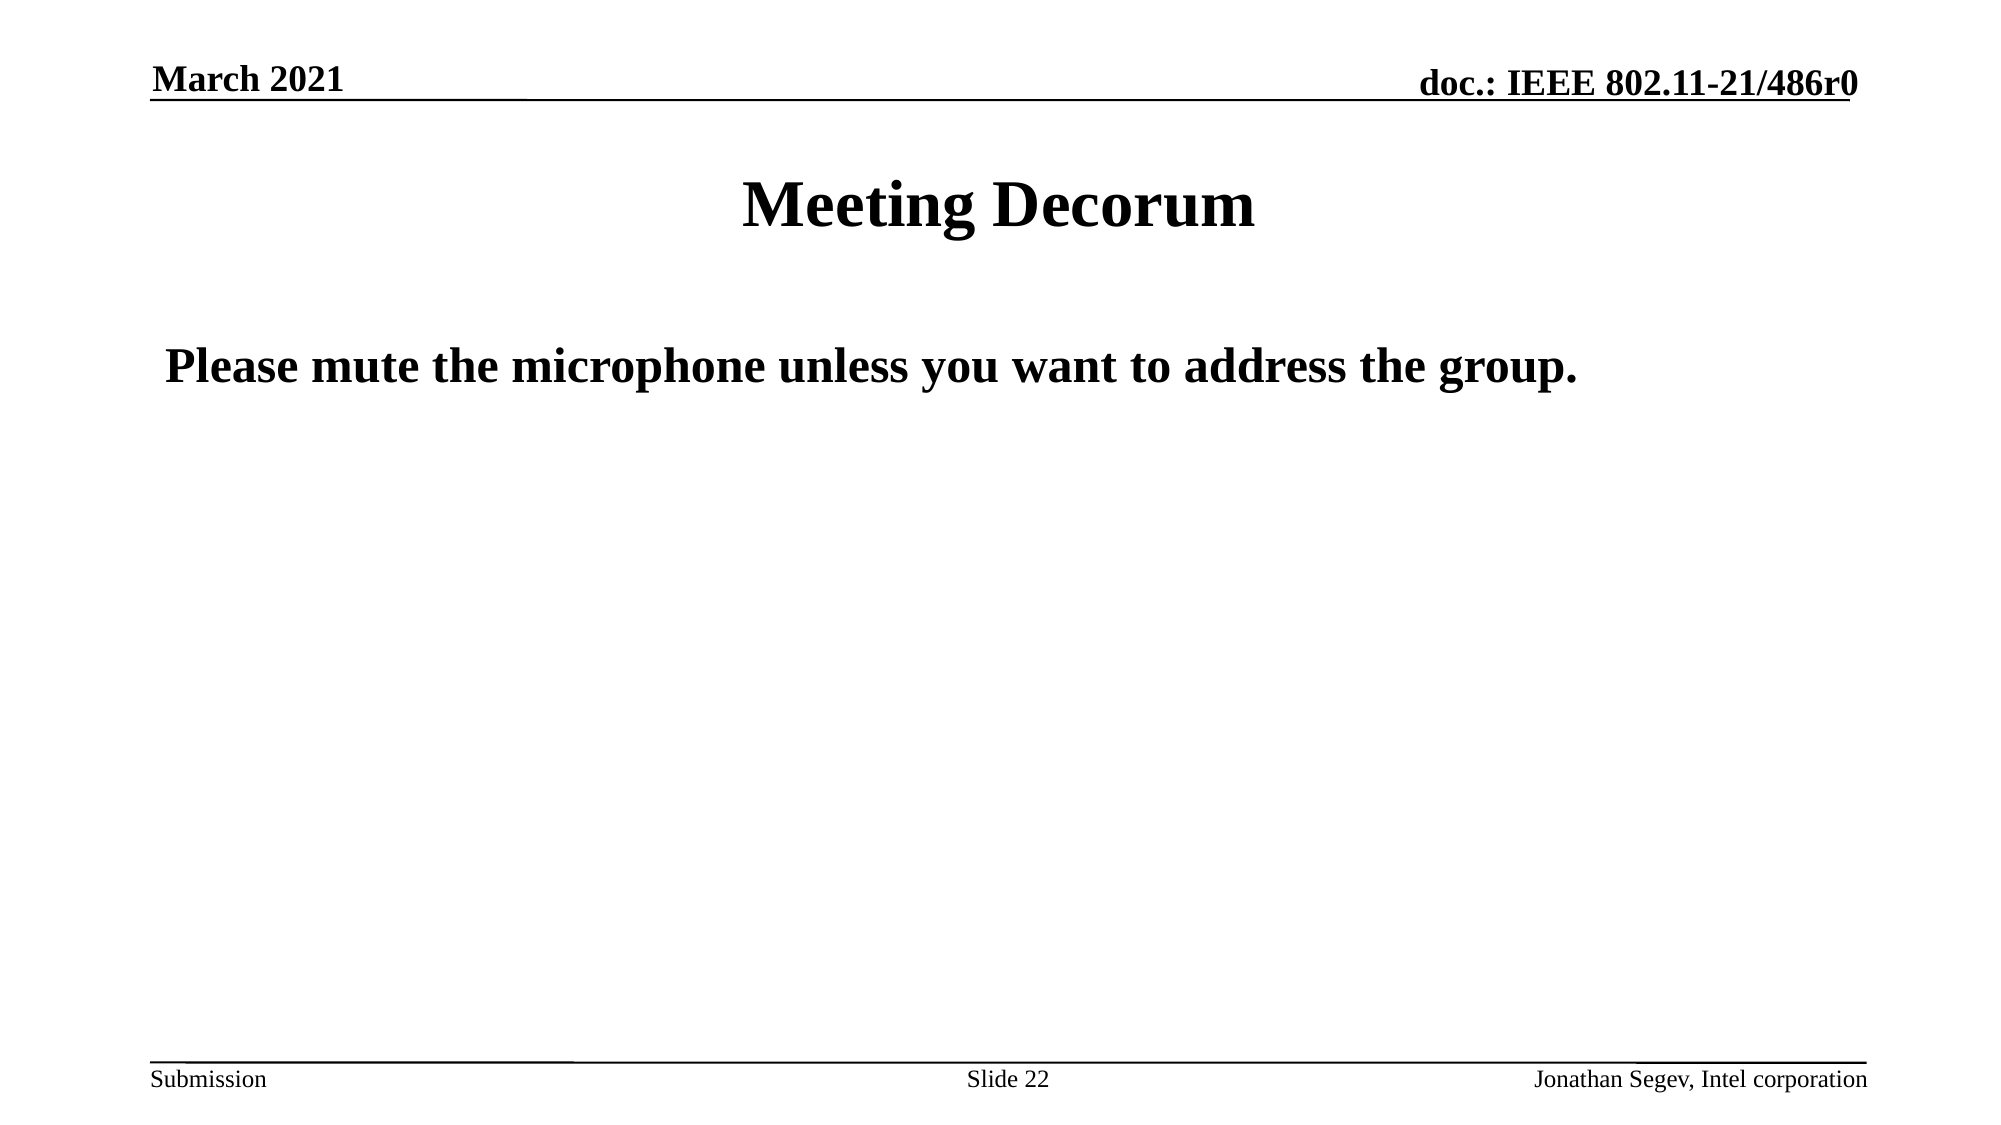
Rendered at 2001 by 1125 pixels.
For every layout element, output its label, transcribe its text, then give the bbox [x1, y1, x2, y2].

slide_number Slide 22 [950, 1061, 1067, 1123]
title Meeting Decorum [149, 112, 1850, 288]
list Please mute the microphone unless you want to address the group. [149, 324, 1850, 1000]
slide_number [152, 54, 563, 100]
footer Jonathan Segev, Intel corporation [1171, 1061, 1869, 1093]
